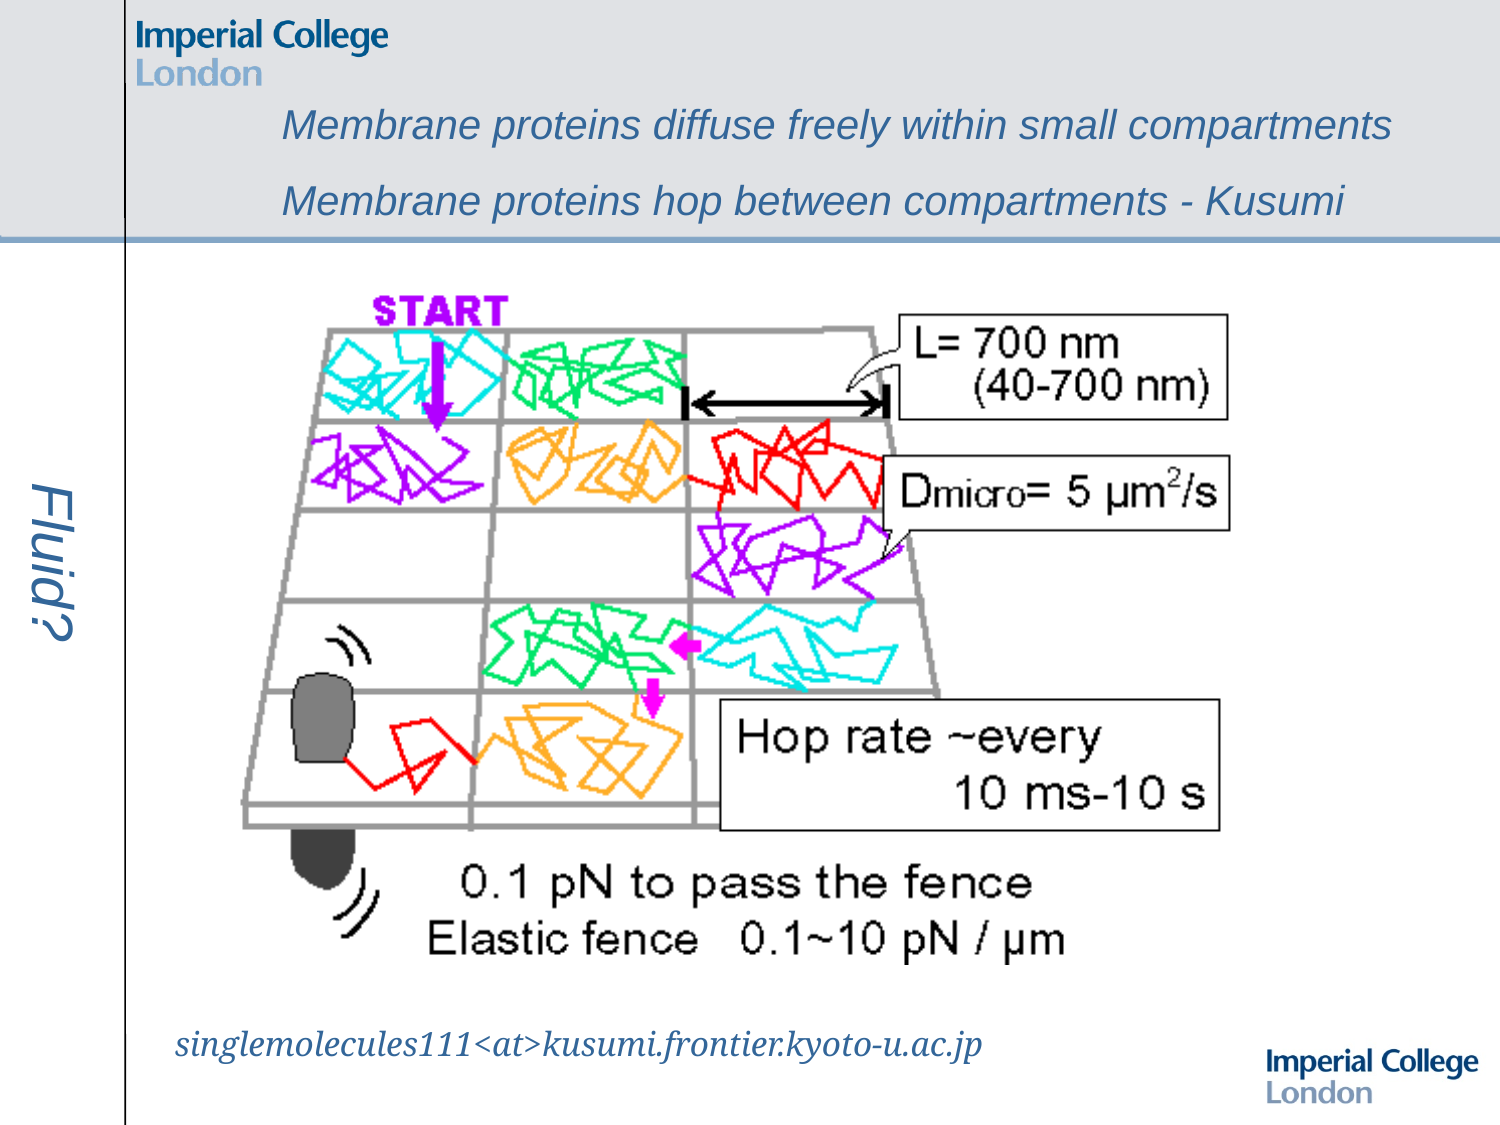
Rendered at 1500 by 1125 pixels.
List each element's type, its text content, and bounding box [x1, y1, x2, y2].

picture [233, 282, 1241, 965]
text_box singlemolecules111<at>kusumi.frontier.kyoto-u.ac.jp [159, 1015, 1069, 1071]
text_box Membrane proteins diffuse freely within small compartments Membrane proteins hop between compartments - Kusumi [266, 90, 1435, 251]
picture [113, 0, 1500, 243]
picture [1245, 1026, 1500, 1125]
text_box Fluid? [0, 0, 113, 1125]
